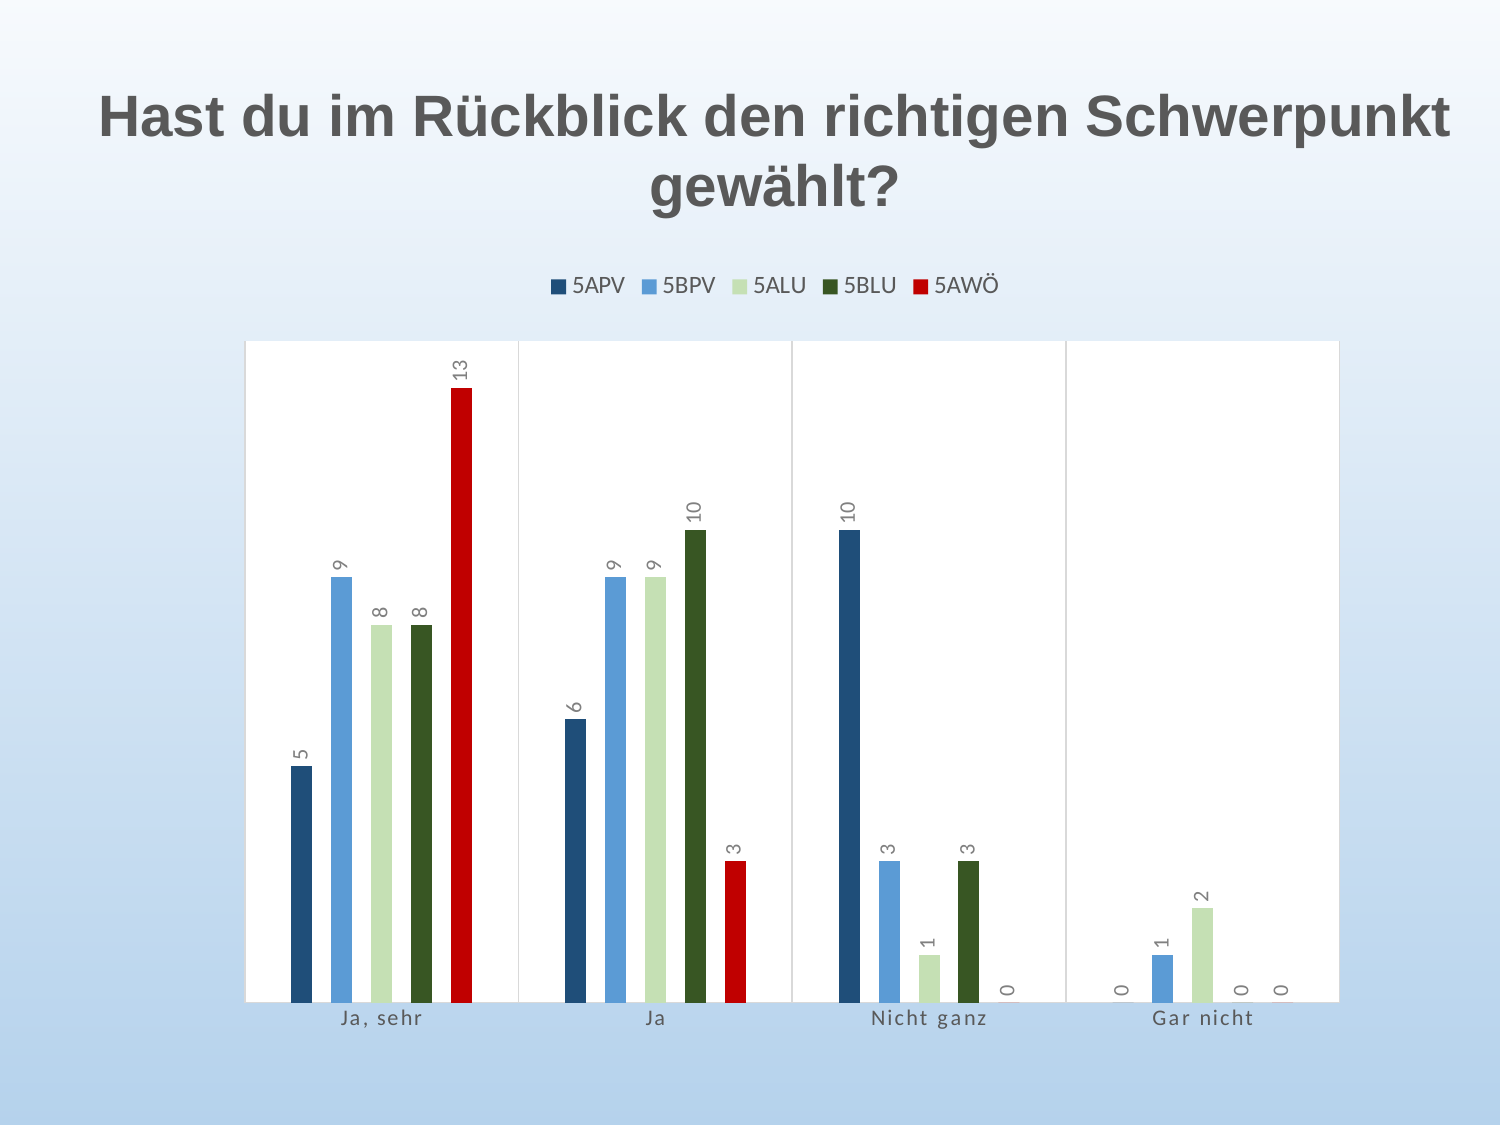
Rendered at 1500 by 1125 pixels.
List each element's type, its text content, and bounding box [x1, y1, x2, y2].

text_box Hast du im Rückblick den richtigen Schwerpunkt gewählt? [82, 71, 1469, 226]
chart [201, 257, 1350, 1084]
